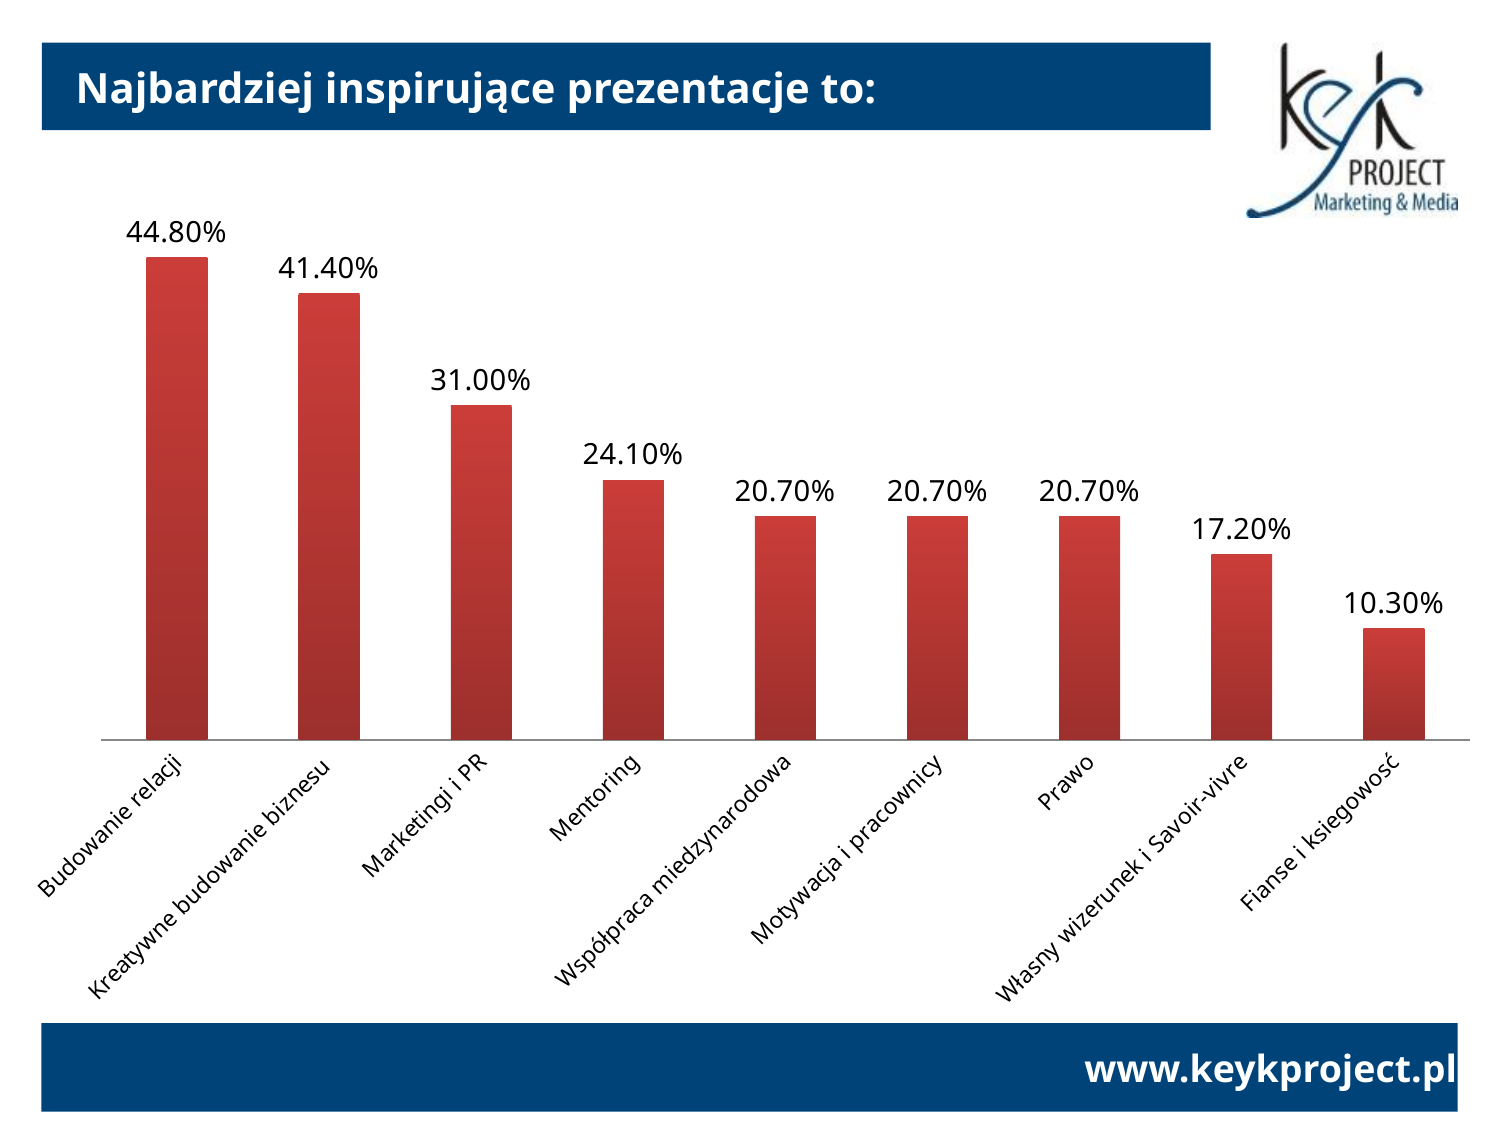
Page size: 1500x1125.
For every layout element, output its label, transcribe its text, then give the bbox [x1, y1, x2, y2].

text_box [39, 1035, 1460, 1114]
text_box [40, 41, 1213, 132]
text_box www.keykproject.pl [1069, 1037, 1473, 1097]
chart [0, 184, 1500, 1027]
picture [1245, 42, 1458, 184]
text_box Najbardziej inspirujące prezentacje to: [60, 54, 1042, 120]
